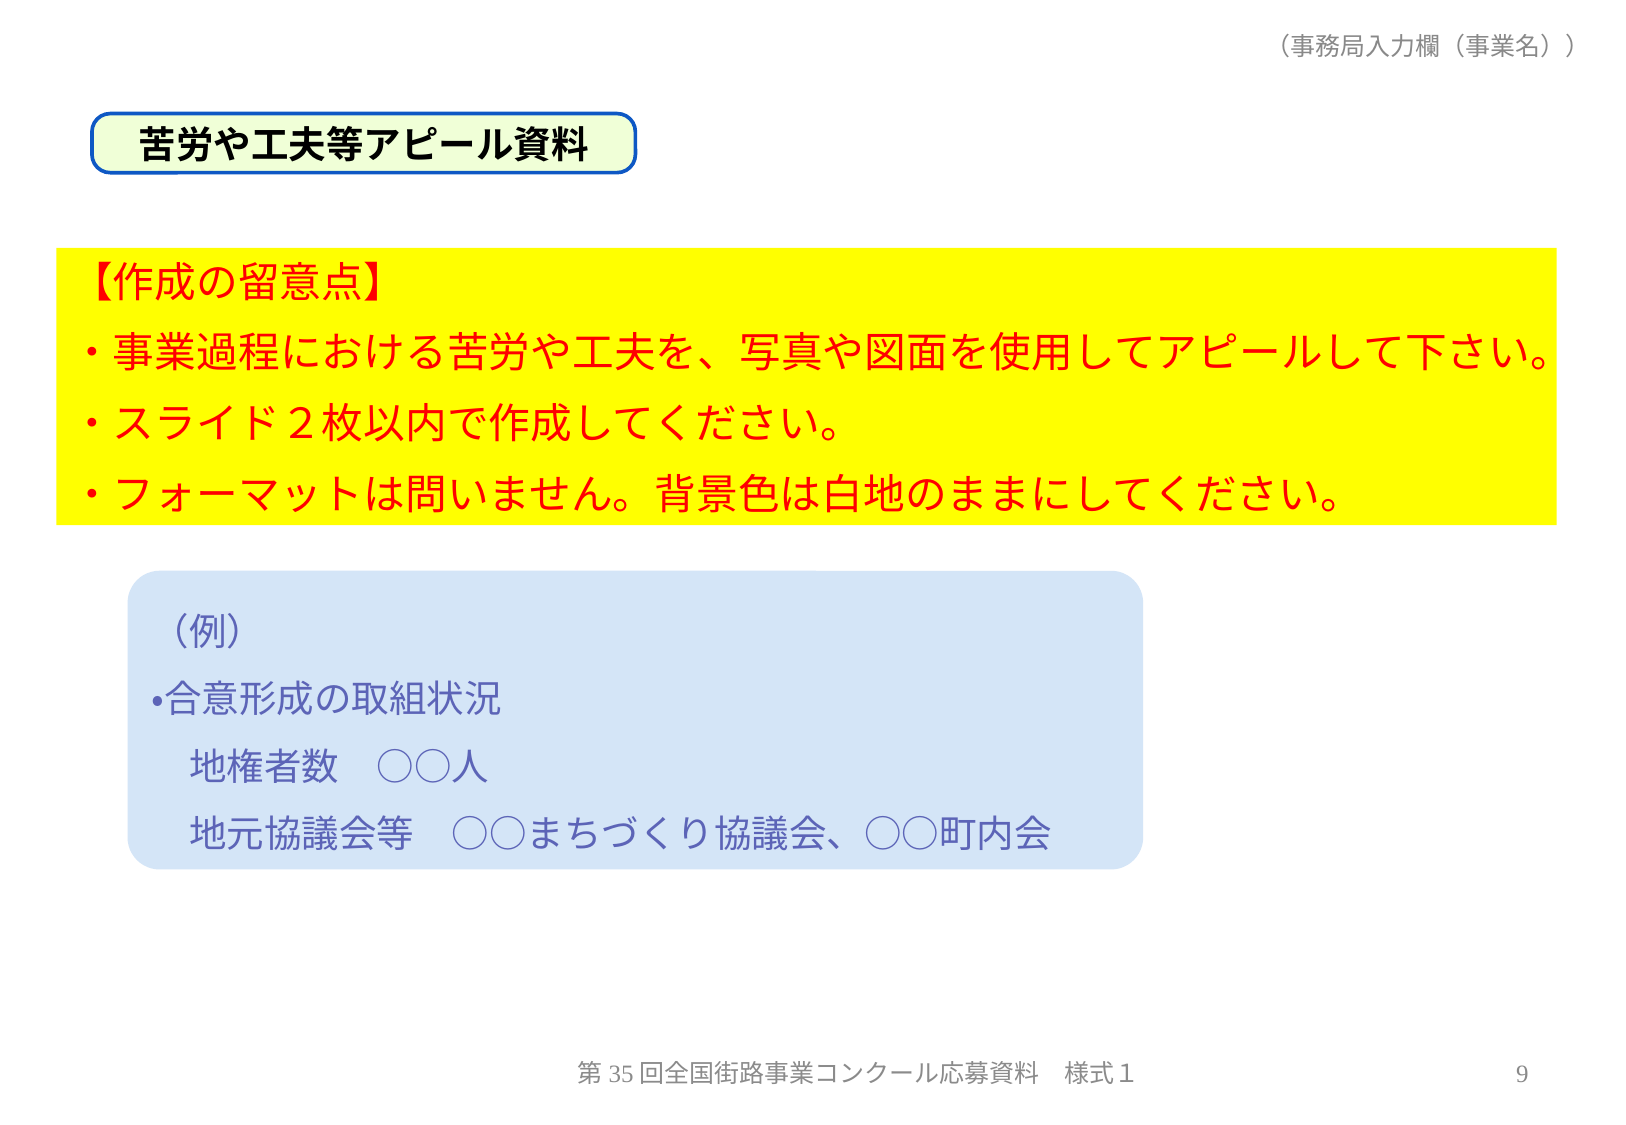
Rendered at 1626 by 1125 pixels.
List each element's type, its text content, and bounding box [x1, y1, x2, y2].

text_box （事務局入力欄（事業名）） [1226, 15, 1606, 76]
footer 第35回全国街路事業コンクール応募資料 様式１ [552, 1042, 1165, 1103]
text_box 【作成の留意点】 ・事業過程における苦労や工夫を、写真や図面を使用してアピールして下さい。 ・スライド２枚以内で作成してください。 ・フォーマットは問いません。背景色は白地のままにしてください。 [56, 247, 1557, 526]
text_box 苦労や工夫等アピール資料 [91, 113, 636, 173]
text_box （例） ・合意形成の取組状況 地権者数 ○○人 地元協議会等 ○○まちづくり協議会、○○町内会 [127, 570, 1144, 870]
slide_number 9 [1165, 1042, 1544, 1103]
